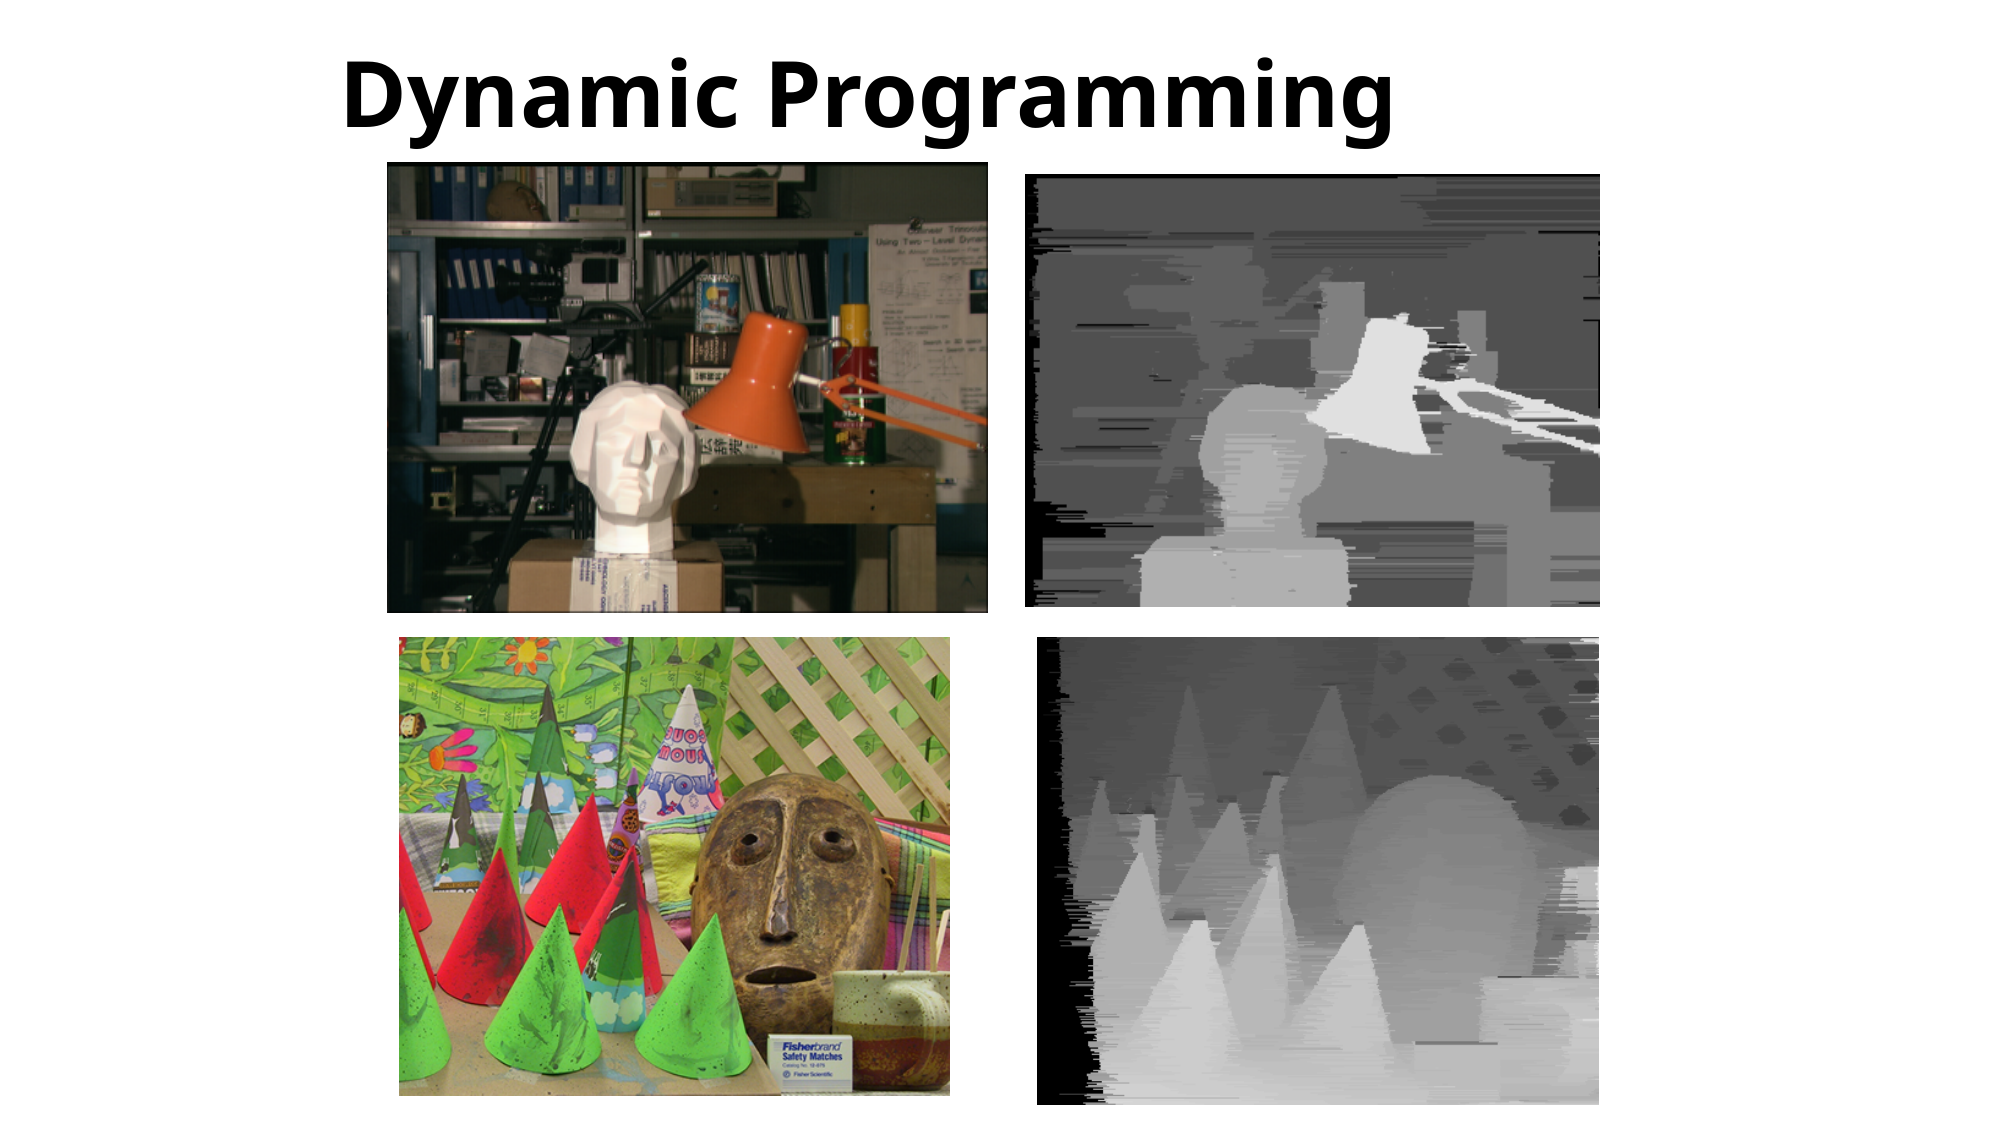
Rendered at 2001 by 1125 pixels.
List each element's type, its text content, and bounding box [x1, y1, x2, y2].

picture [399, 637, 951, 1097]
picture [1037, 637, 1599, 1105]
picture [387, 162, 988, 613]
picture [1024, 174, 1601, 607]
title Dynamic Programming [324, 0, 1675, 185]
